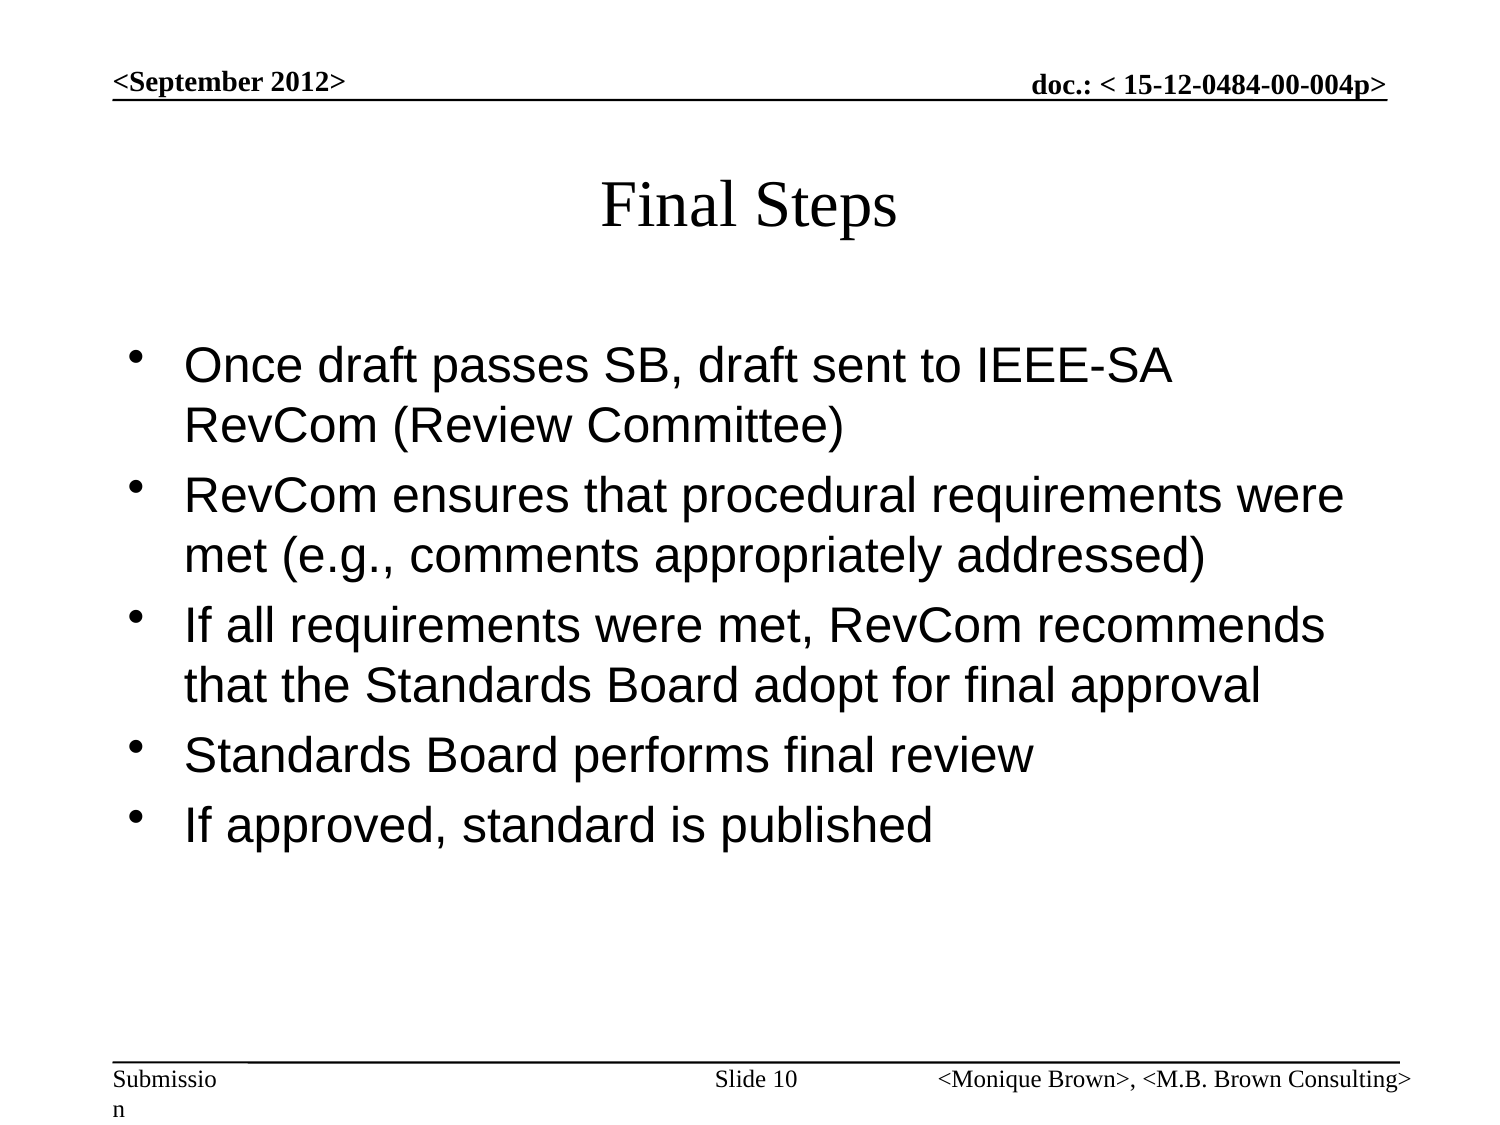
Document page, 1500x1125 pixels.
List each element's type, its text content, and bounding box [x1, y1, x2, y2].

list Once draft passes SB, draft sent to IEEE-SA RevCom (Review Committee) RevCom ensures that procedural requirements were met (e.g., comments appropriately addressed) If all requirements were met, RevCom recommends that the Standards Board adopt for final approval Standards Board performs final review If approved, standard is published [112, 324, 1388, 1000]
title Final Steps [112, 112, 1388, 288]
footer <Monique Brown>, <M.B. Brown Consulting> [900, 1062, 1413, 1093]
slide_number Slide 10 [712, 1062, 800, 1093]
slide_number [112, 62, 375, 98]
